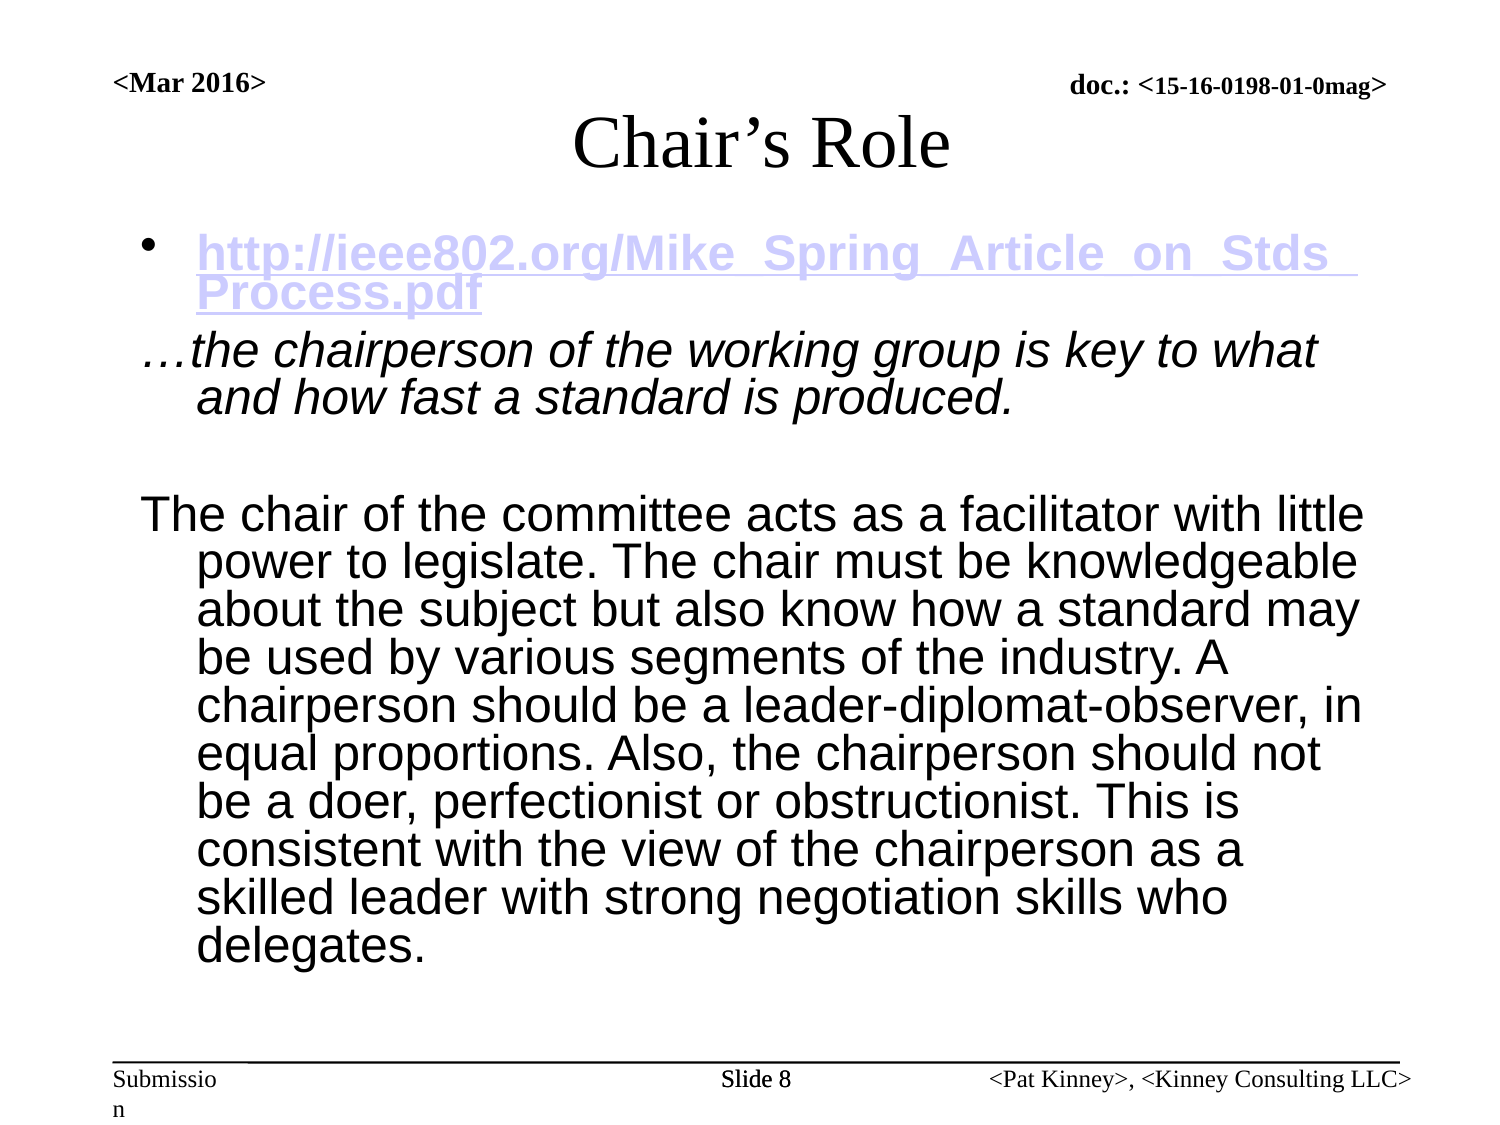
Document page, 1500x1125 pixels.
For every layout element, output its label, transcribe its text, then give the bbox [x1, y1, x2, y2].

title Chair’s Role [125, 75, 1400, 200]
text_box Slide 8 [675, 1062, 838, 1093]
list http://ieee802.org/Mike_Spring_Article_on_Stds_Process.pdf …the chairperson of the working group is key to what and how fast a standard is produced. The chair of the committee acts as a facilitator with little power to legislate. The chair must be knowledgeable about the subject but also know how a standard may be used by various segments of the industry. A chairperson should be a leader-diplomat-observer, in equal proportions. Also, the chairperson should not be a doer, perfectionist or obstructionist. This is consistent with the view of the chairperson as a skilled leader with strong negotiation skills who delegates. [125, 224, 1400, 1025]
footer <Pat Kinney>, <Kinney Consulting LLC> [899, 1061, 1413, 1093]
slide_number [112, 62, 376, 99]
